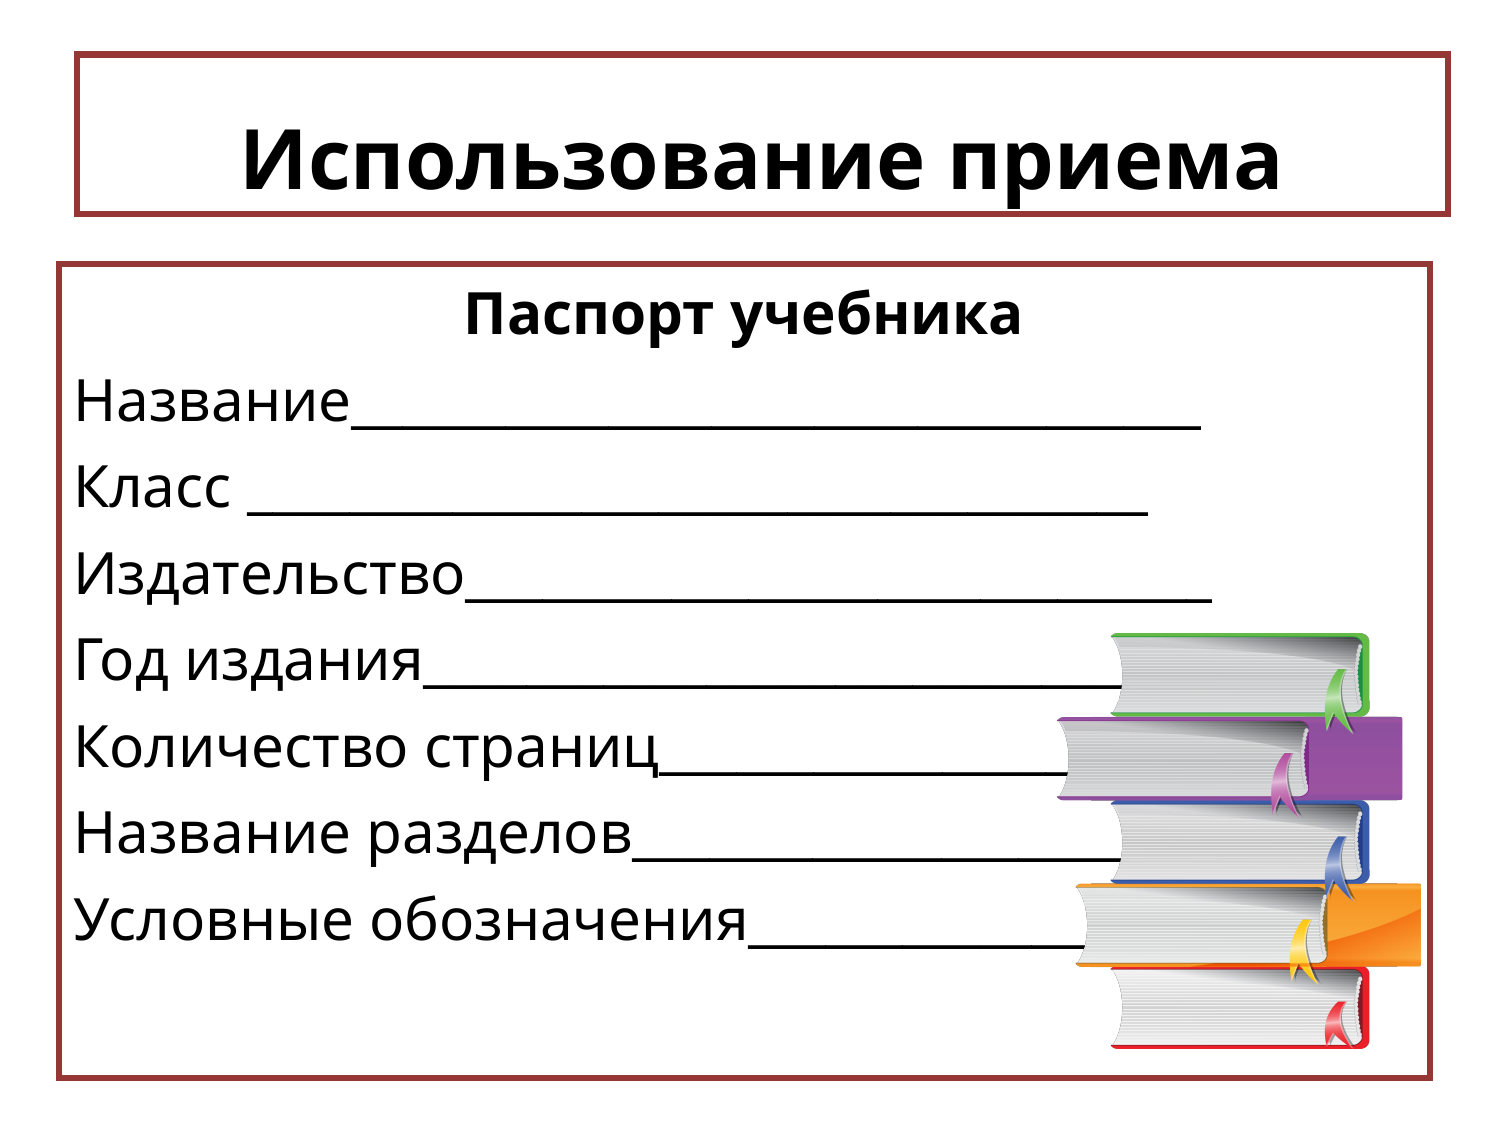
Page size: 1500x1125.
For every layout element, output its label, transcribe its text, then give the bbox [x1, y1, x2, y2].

subtitle Паспорт учебника Название_________________________________ Класс ___________________________________ Издательство_____________________________ Год издания_______________________________ Количество страниц________________________ Название разделов________________________ Условные обозначения_____________________ [58, 263, 1430, 1079]
picture [1056, 633, 1421, 1049]
title Использование приема [76, 54, 1449, 215]
